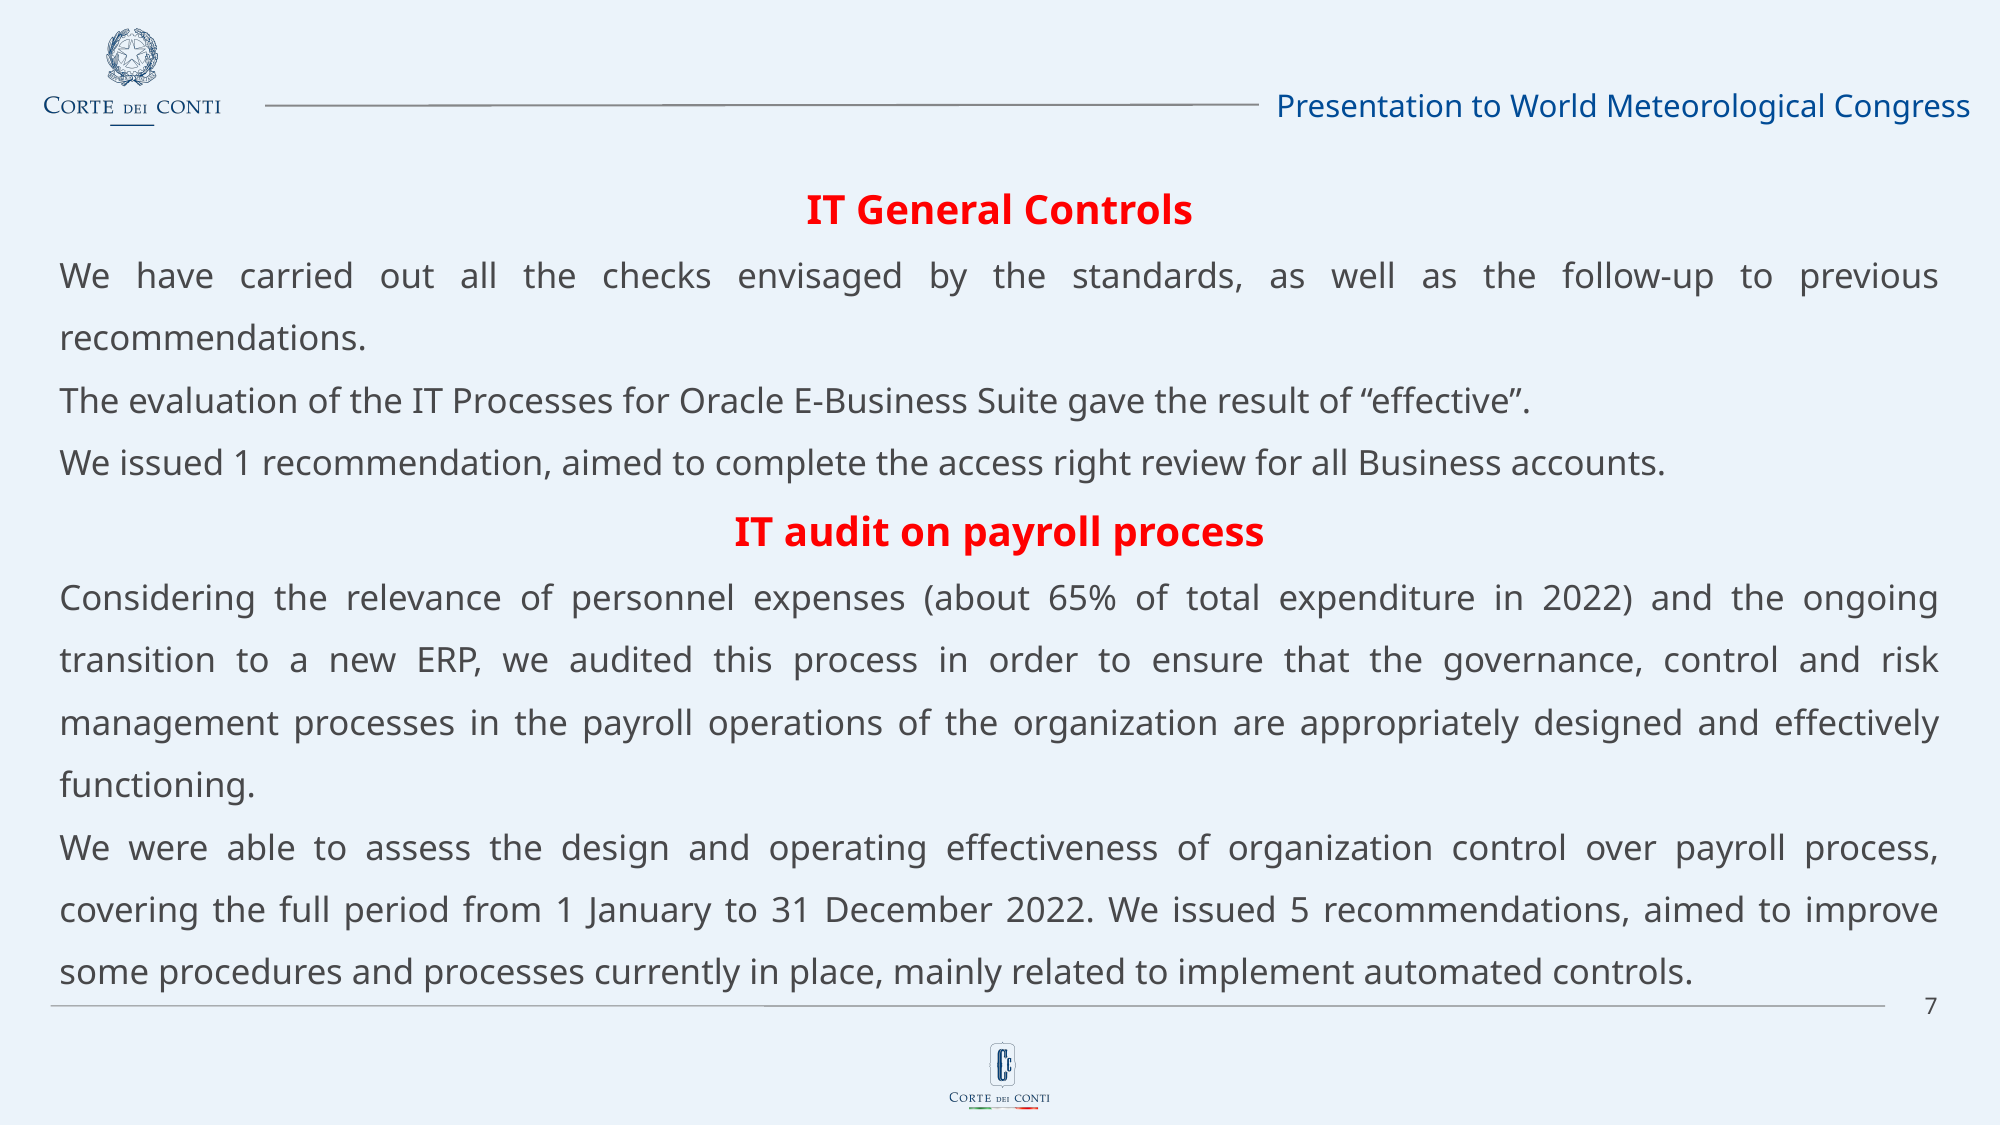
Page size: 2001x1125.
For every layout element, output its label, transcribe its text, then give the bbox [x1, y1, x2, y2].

picture [31, 15, 233, 139]
picture [942, 1034, 1057, 1117]
slide_number 7 [1885, 1009, 1956, 1026]
list IT General Controls We have carried out all the checks envisaged by the standards, as well as the follow-up to previous recommendations. The evaluation of the IT Processes for Oracle E-Business Suite gave the result of “effective”. We issued 1 recommendation, aimed to complete the access right review for all Business accounts. IT audit on payroll process Considering the relevance of personnel expenses (about 65% of total expenditure in 2022) and the ongoing transition to a new ERP, we audited this process in order to ensure that the governance, control and risk management processes in the payroll operations of the organization are appropriately designed and effectively functioning. We were able to assess the design and operating effectiveness of organization control over payroll process, covering the full period from 1 January to 31 December 2022. We issued 5 recommendations, aimed to improve some procedures and processes currently in place, mainly related to implement automated controls. [44, 152, 1956, 1009]
